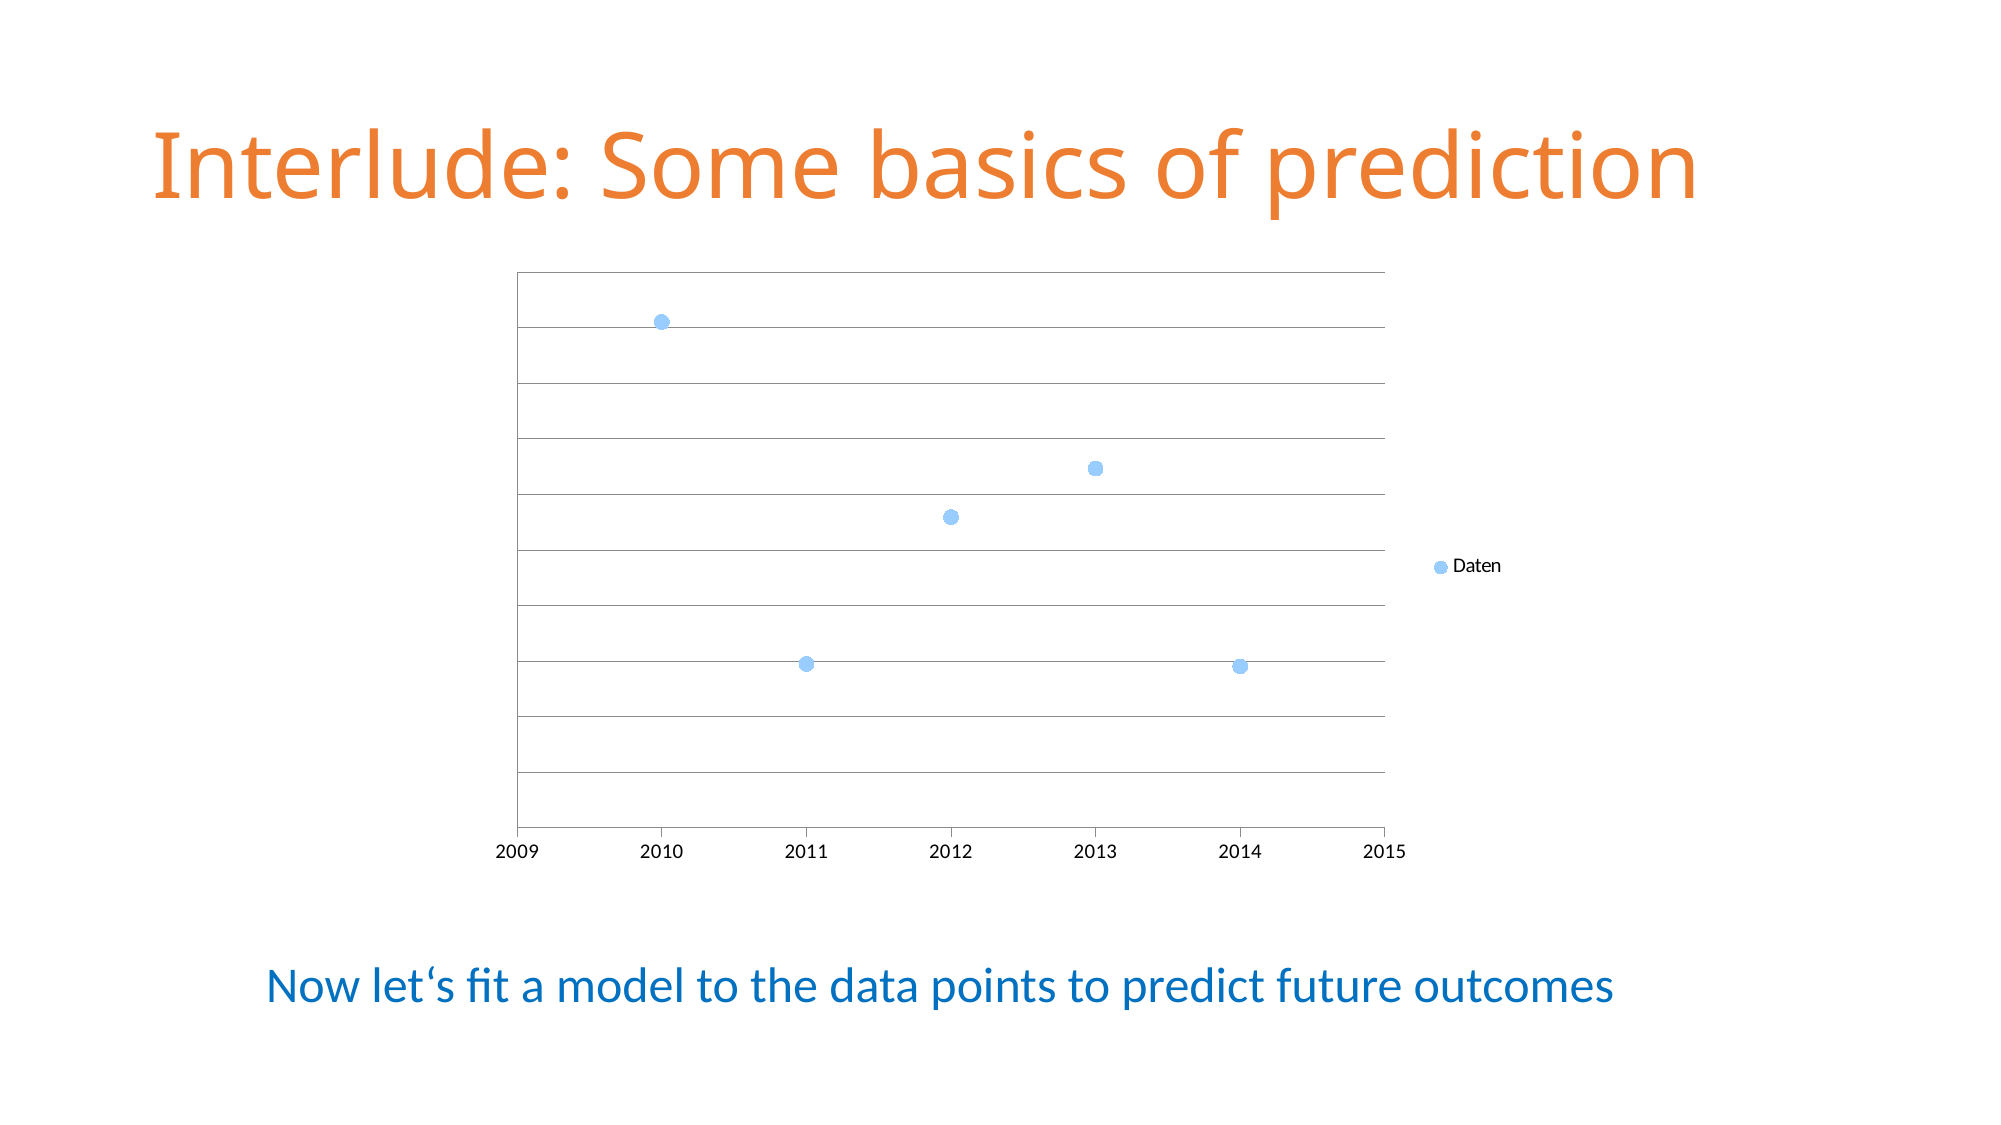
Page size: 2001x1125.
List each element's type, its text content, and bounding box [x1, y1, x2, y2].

title Interlude: Some basics of prediction [137, 59, 1863, 278]
text_box Now let‘s fit a model to the data points to predict future outcomes [251, 944, 1630, 1020]
chart [474, 259, 1526, 876]
